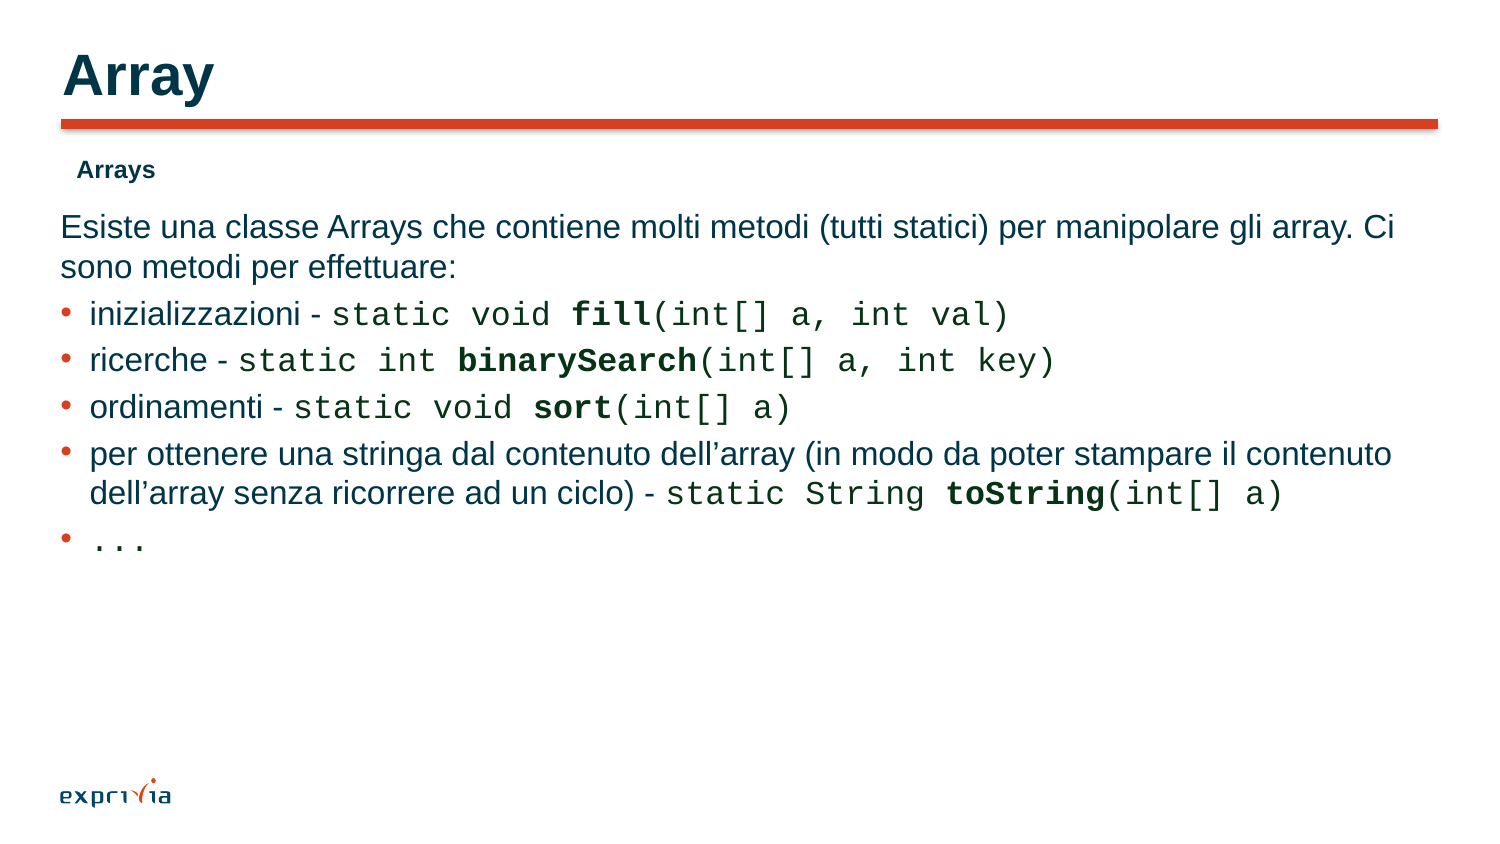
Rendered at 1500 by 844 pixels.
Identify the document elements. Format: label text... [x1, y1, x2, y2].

text_box Arrays [61, 145, 1313, 191]
list Esiste una classe Arrays che contiene molti metodi (tutti statici) per manipolare gli array. Ci sono metodi per effettuare: inizializzazioni - static void fill(int[] a, int val) ricerche - static int binarySearch(int[] a, int key) ordinamenti - static void sort(int[] a) per ottenere una stringa dal contenuto dell’array (in modo da poter stampare il contenuto dell’array senza ricorrere ad un ciclo) - static String toString(int[] a) ... [60, 205, 1463, 756]
title Array [62, 36, 1438, 102]
picture [60, 778, 179, 808]
